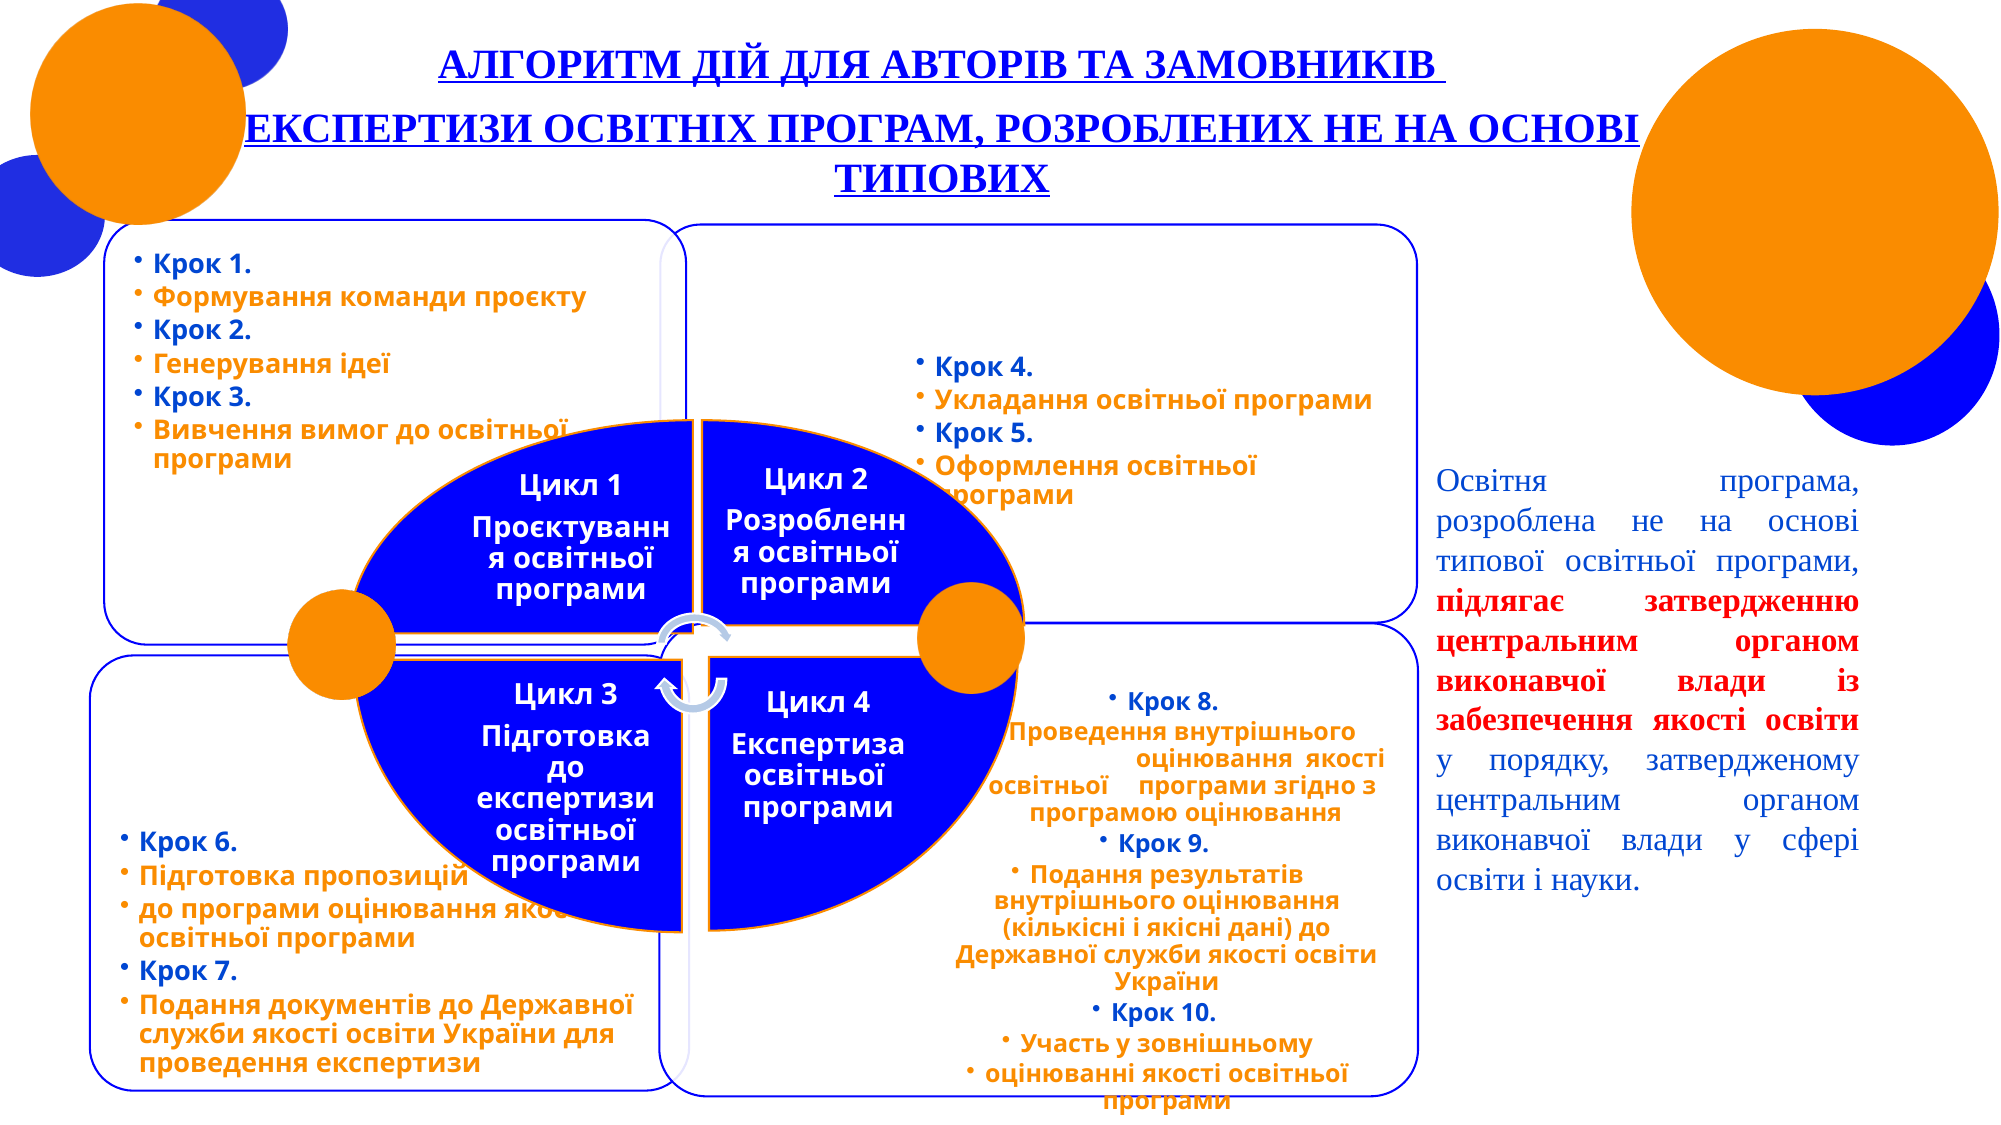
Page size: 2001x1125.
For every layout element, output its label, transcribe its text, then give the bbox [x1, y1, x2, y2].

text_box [1630, 28, 2000, 396]
text_box Освітня програма, розроблена не на основі типової освітньої програми, підлягає затвердженню центральним органом виконавчої влади із забезпечення якості освіти у порядку, затвердженому центральним органом виконавчої влади у сфері освіти і науки. [1421, 450, 1875, 940]
picture [287, 589, 396, 700]
picture [30, 0, 288, 225]
picture [917, 582, 1025, 694]
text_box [0, 154, 64, 277]
text_box АЛГОРИТМ ДІЙ ДЛЯ АВТОРІВ ТА ЗАМОВНИКІВ ЕКСПЕРТИЗИ ОСВІТНІХ ПРОГРАМ, РОЗРОБЛЕНИХ НЕ НА ОСНОВІ ТИПОВИХ [246, 29, 1630, 209]
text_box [1784, 396, 2000, 446]
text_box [64, 196, 1373, 1100]
